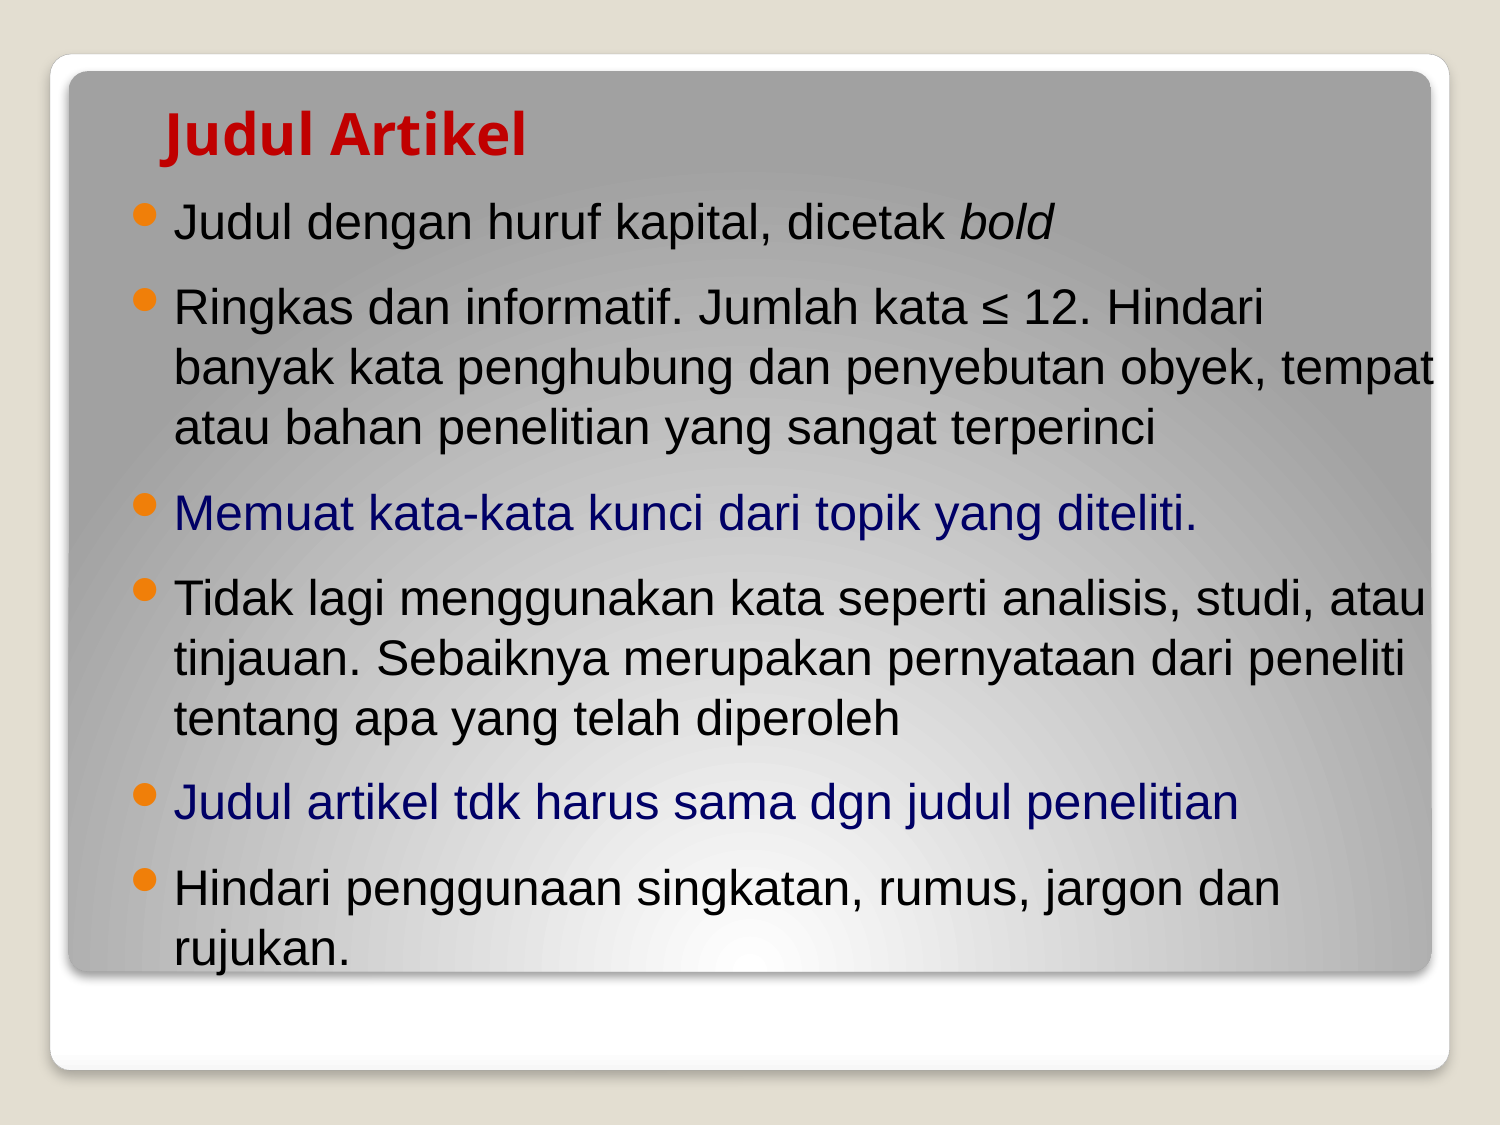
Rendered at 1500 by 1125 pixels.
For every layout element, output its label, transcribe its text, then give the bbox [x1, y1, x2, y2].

list Judul dengan huruf kapital, dicetak bold Ringkas dan informatif. Jumlah kata ≤ 12. Hindari banyak kata penghubung dan penyebutan obyek, tempat atau bahan penelitian yang sangat terperinci Memuat kata-kata kunci dari topik yang diteliti. Tidak lagi menggunakan kata seperti analisis, studi, atau tinjauan. Sebaiknya merupakan pernyataan dari peneliti tentang apa yang telah diperoleh Judul artikel tdk harus sama dgn judul penelitian Hindari penggunaan singkatan, rumus, jargon dan rujukan. [99, 174, 1450, 988]
title Judul Artikel [150, 45, 1425, 174]
